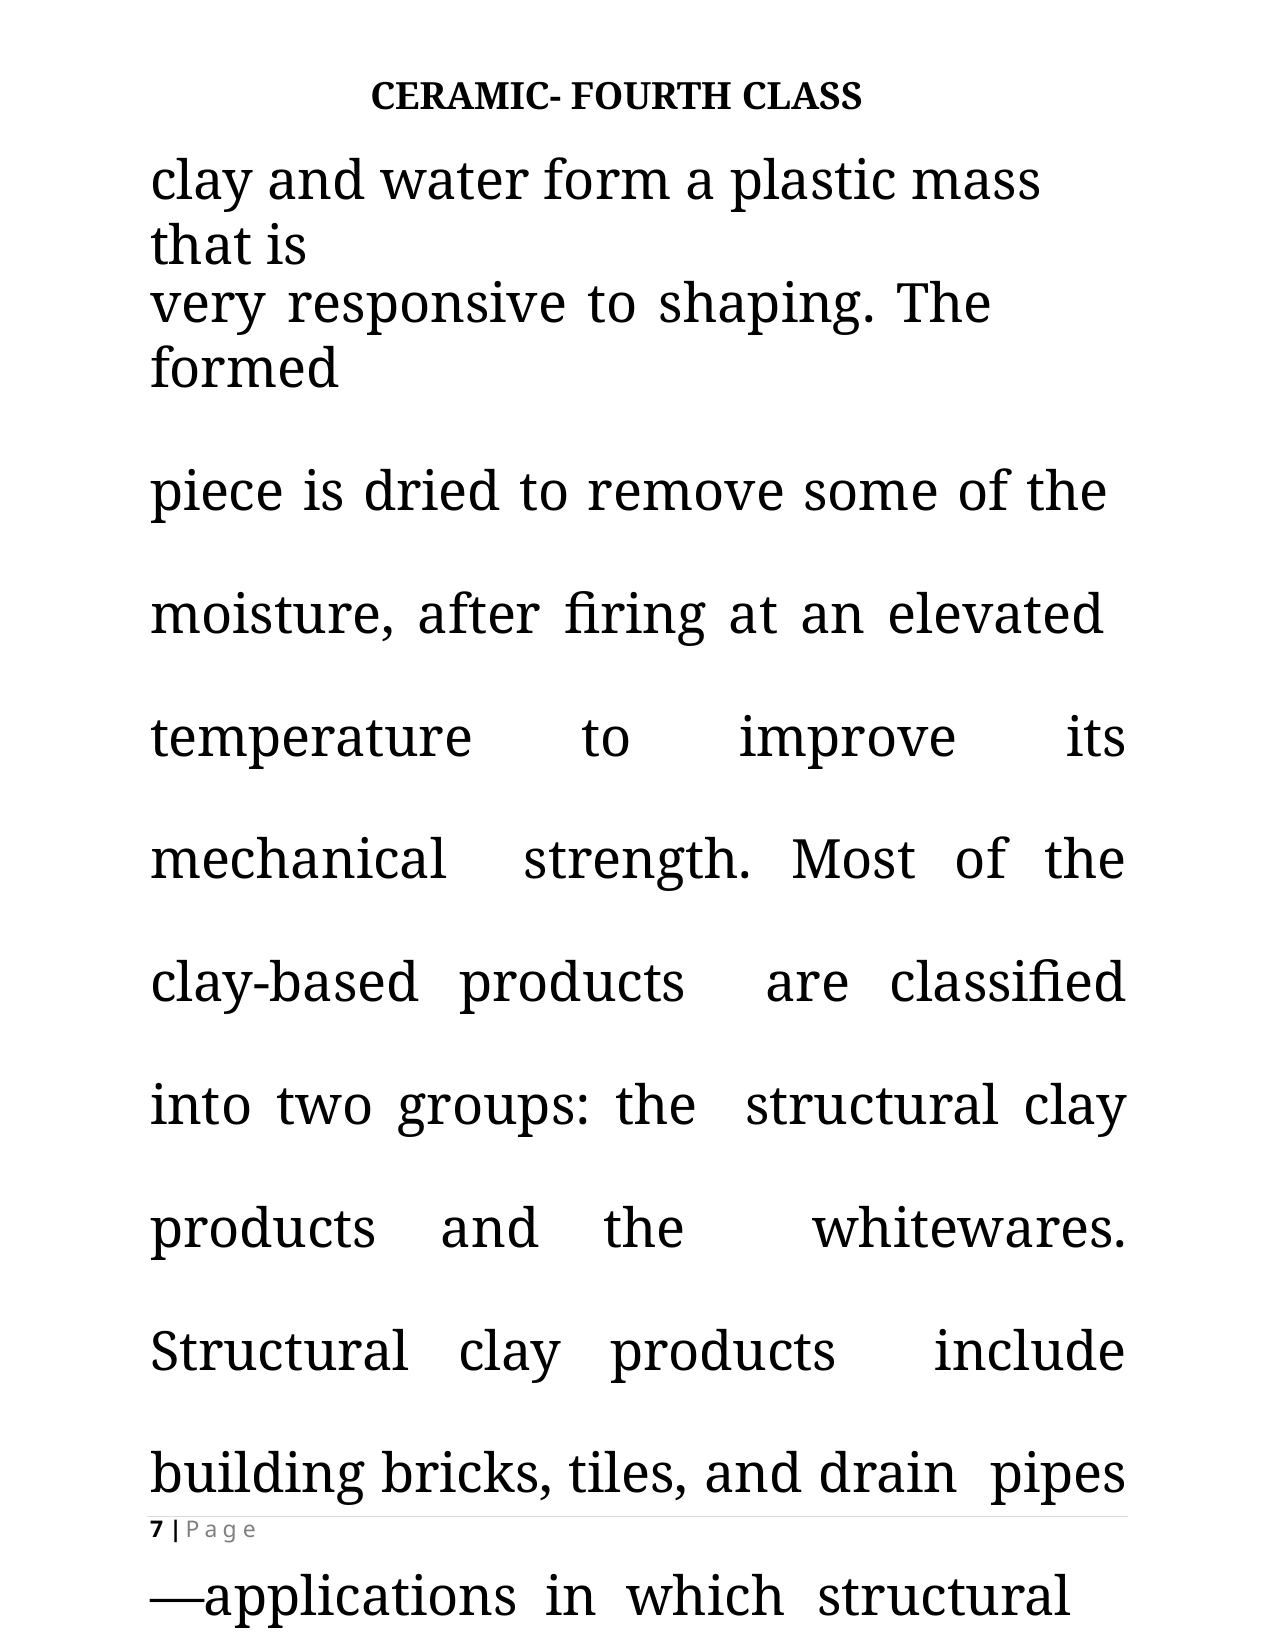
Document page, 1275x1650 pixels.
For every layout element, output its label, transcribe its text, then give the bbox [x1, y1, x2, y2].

text_box very responsive to shaping. The formed piece is dried to remove some of the moisture, after firing at an elevated temperature to improve its mechanical strength. Most of the clay-based products are classified into two groups: the structural clay products and the whitewares. Structural clay products include building bricks, tiles, and drain pipes—applications in which structural [147, 266, 1128, 1627]
title clay and water form a plastic mass that is [147, 143, 1128, 266]
slide_number 7 | P a g e [145, 1521, 261, 1650]
text_box CERAMIC- FOURTH CLASS [368, 69, 907, 117]
